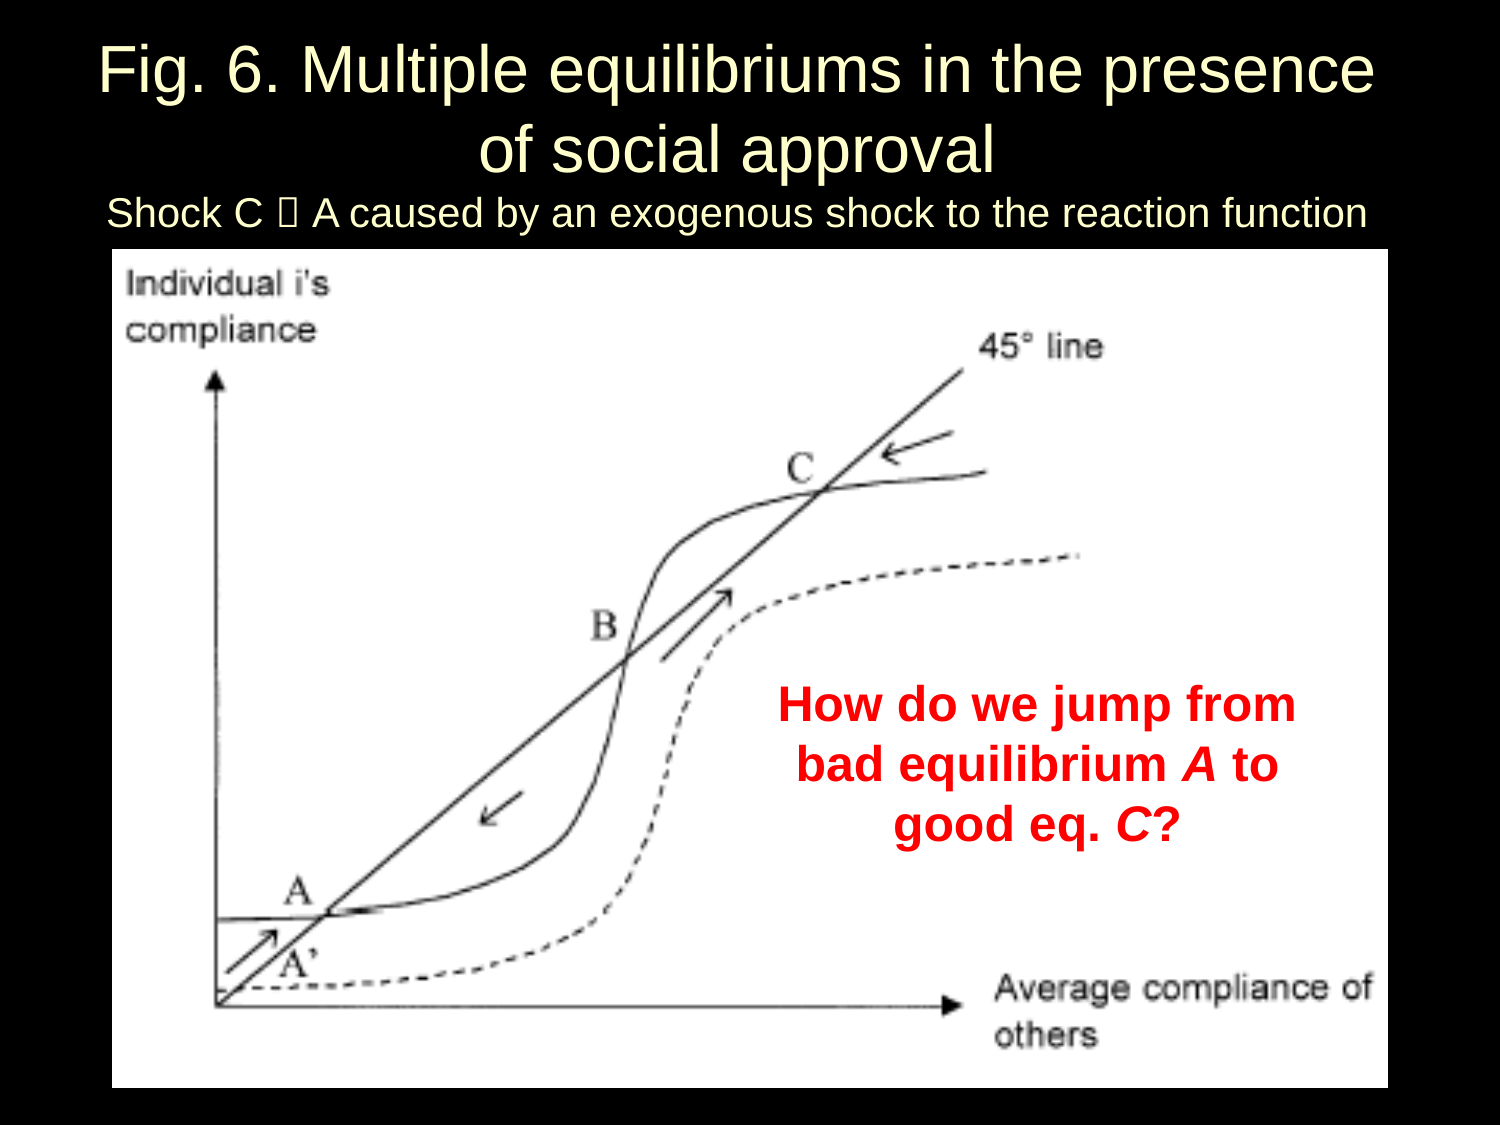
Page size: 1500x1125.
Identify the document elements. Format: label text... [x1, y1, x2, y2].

title Fig. 6. Multiple equilibriums in the presence of social approval Shock C  A caused by an exogenous shock to the reaction function [62, 37, 1413, 225]
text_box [112, 249, 1388, 1088]
